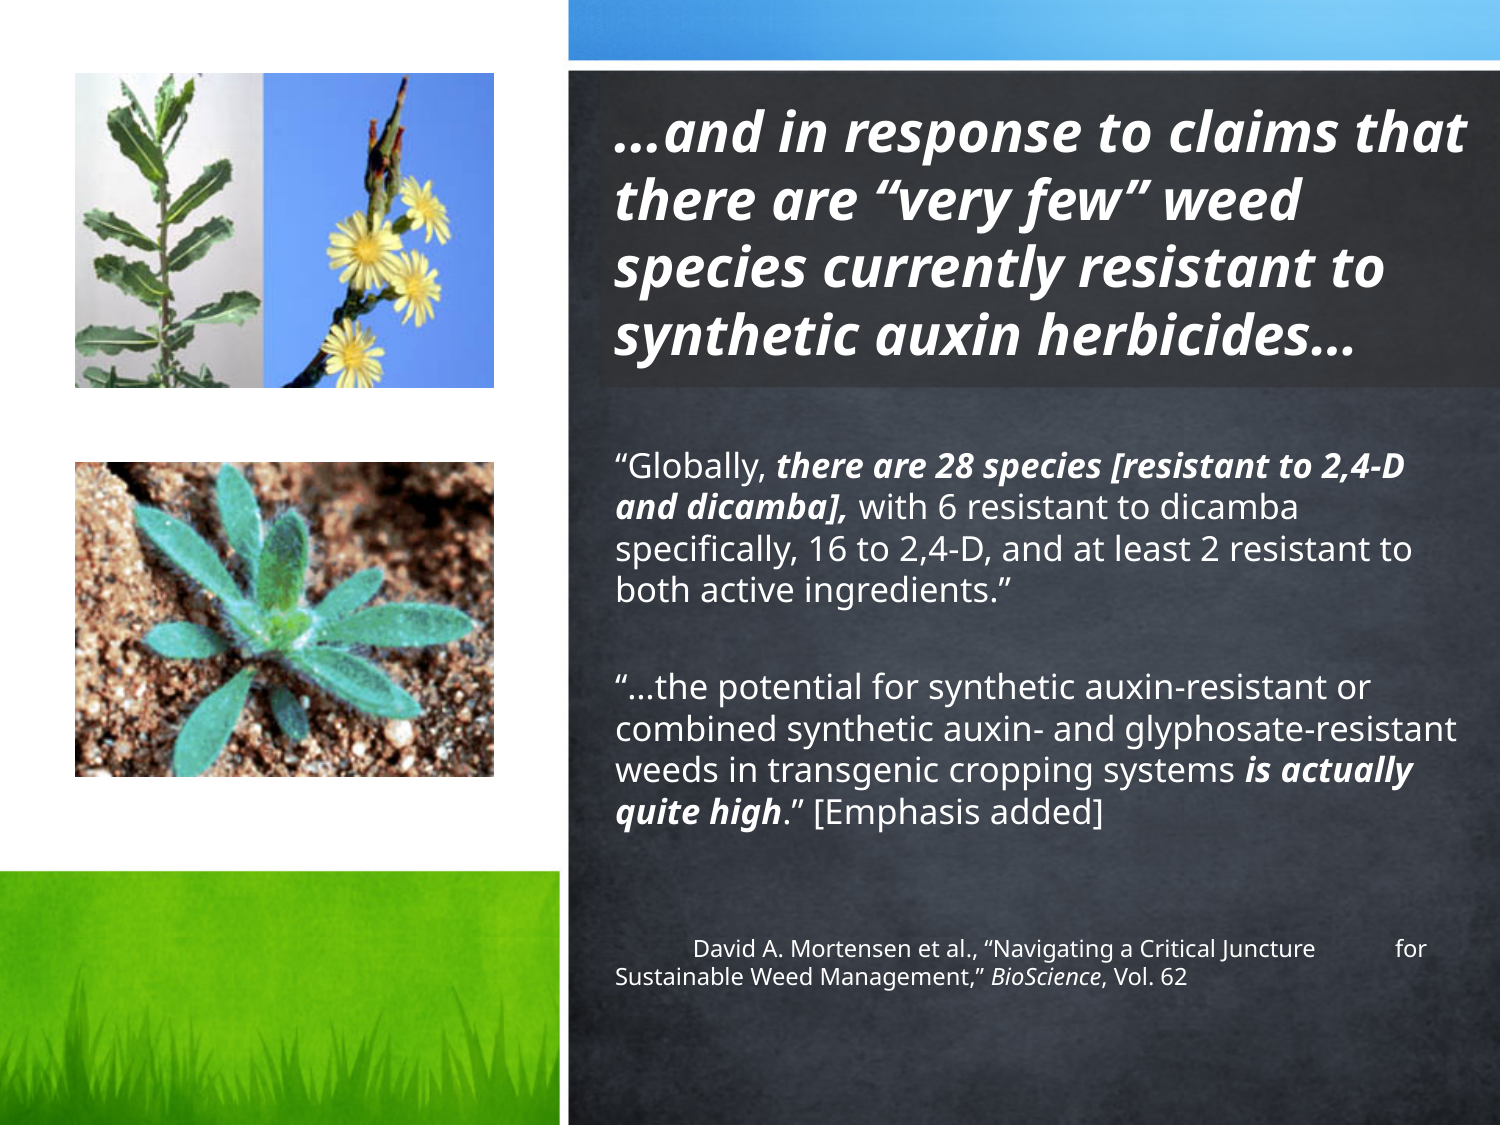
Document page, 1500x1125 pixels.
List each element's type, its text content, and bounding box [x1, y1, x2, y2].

text_box [37, 18, 538, 157]
list “Globally, there are 28 species [resistant to 2,4-D and dicamba], with 6 resistant to dicamba specifically, 16 to 2,4-D, and at least 2 resistant to both active ingredients.” “…the potential for synthetic auxin-resistant or combined synthetic auxin- and glyphosate-resistant weeds in transgenic cropping systems is actually quite high.” [Emphasis added] David A. Mortensen et al., “Navigating a Critical Juncture for Sustainable Weed Management,” BioScience, Vol. 62 [600, 387, 1475, 1000]
text_box …and in response to claims that there are “very few” weed species currently resistant to synthetic auxin herbicides… [598, 71, 1500, 389]
picture [0, 0, 1500, 1125]
